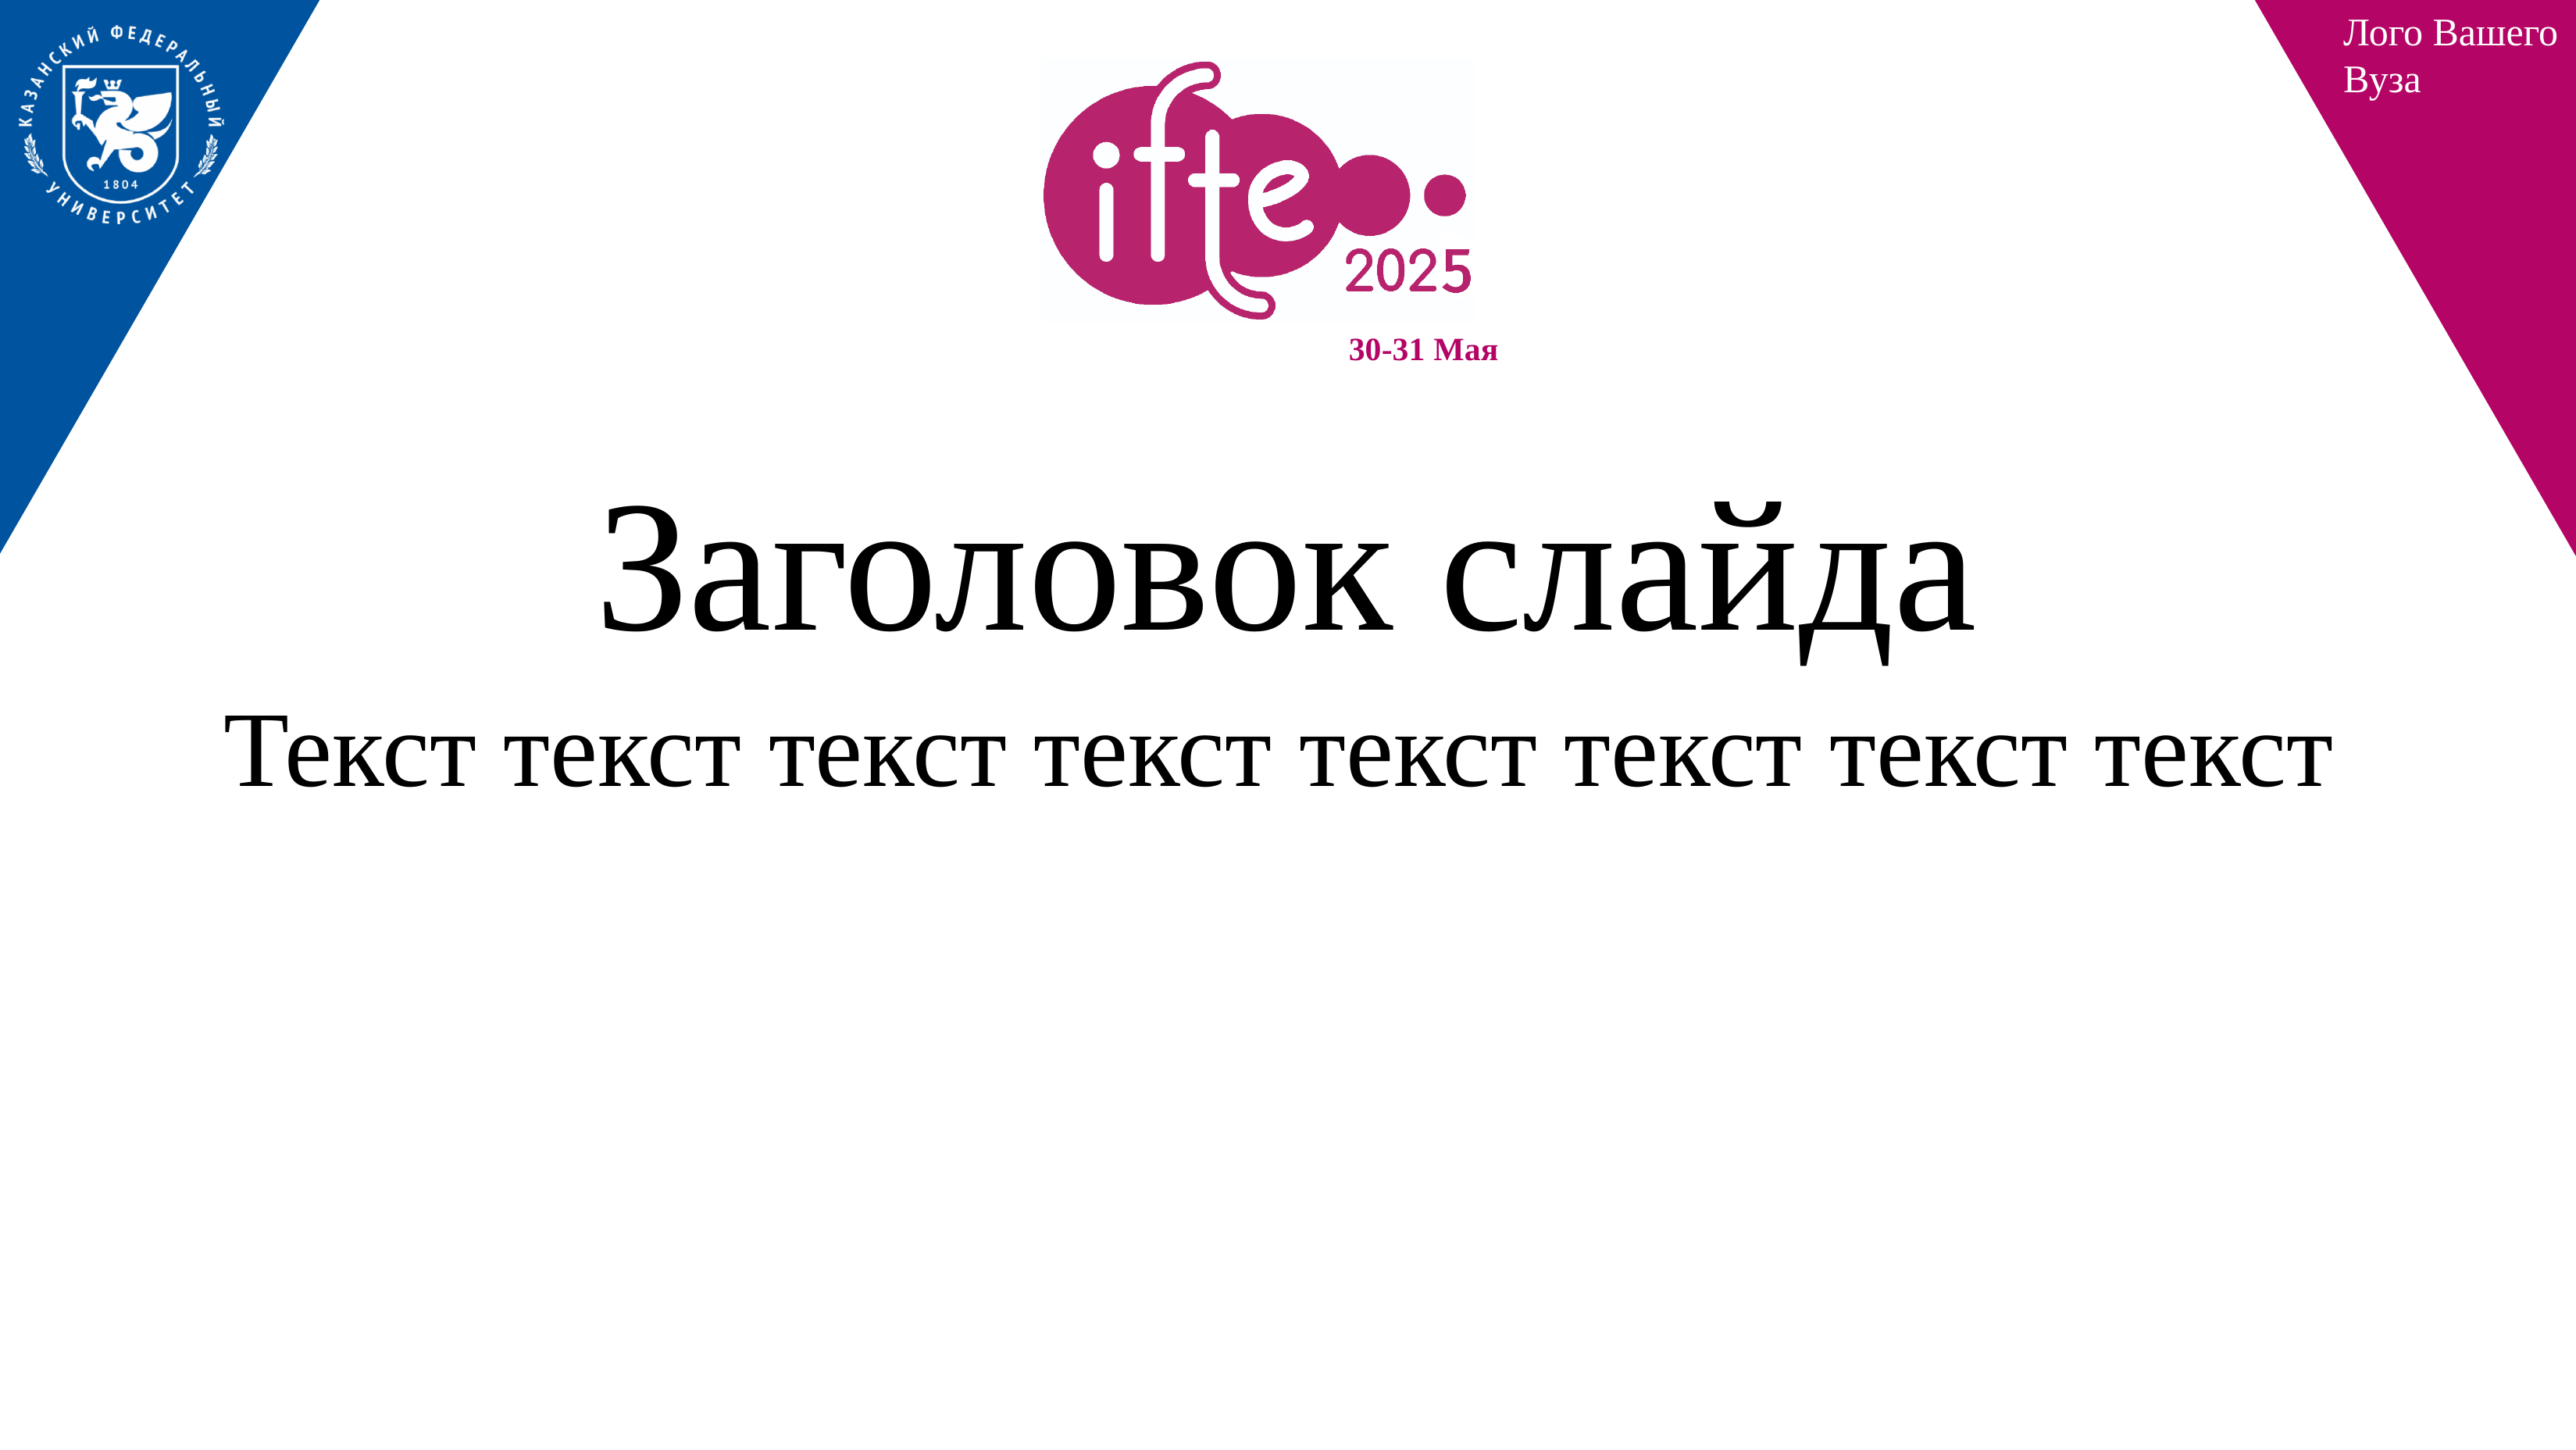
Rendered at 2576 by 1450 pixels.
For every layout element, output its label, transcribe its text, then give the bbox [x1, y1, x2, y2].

text_box Лого Вашего Вуза [2332, 0, 2576, 106]
text_box [2254, 0, 2576, 556]
text_box 30-31 Мая [1337, 322, 1511, 373]
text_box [0, 0, 320, 559]
text_box Заголовок слайда [191, 442, 2382, 668]
text_box Текст текст текст текст текст текст текст текст [223, 679, 2415, 863]
picture [1041, 58, 1476, 323]
